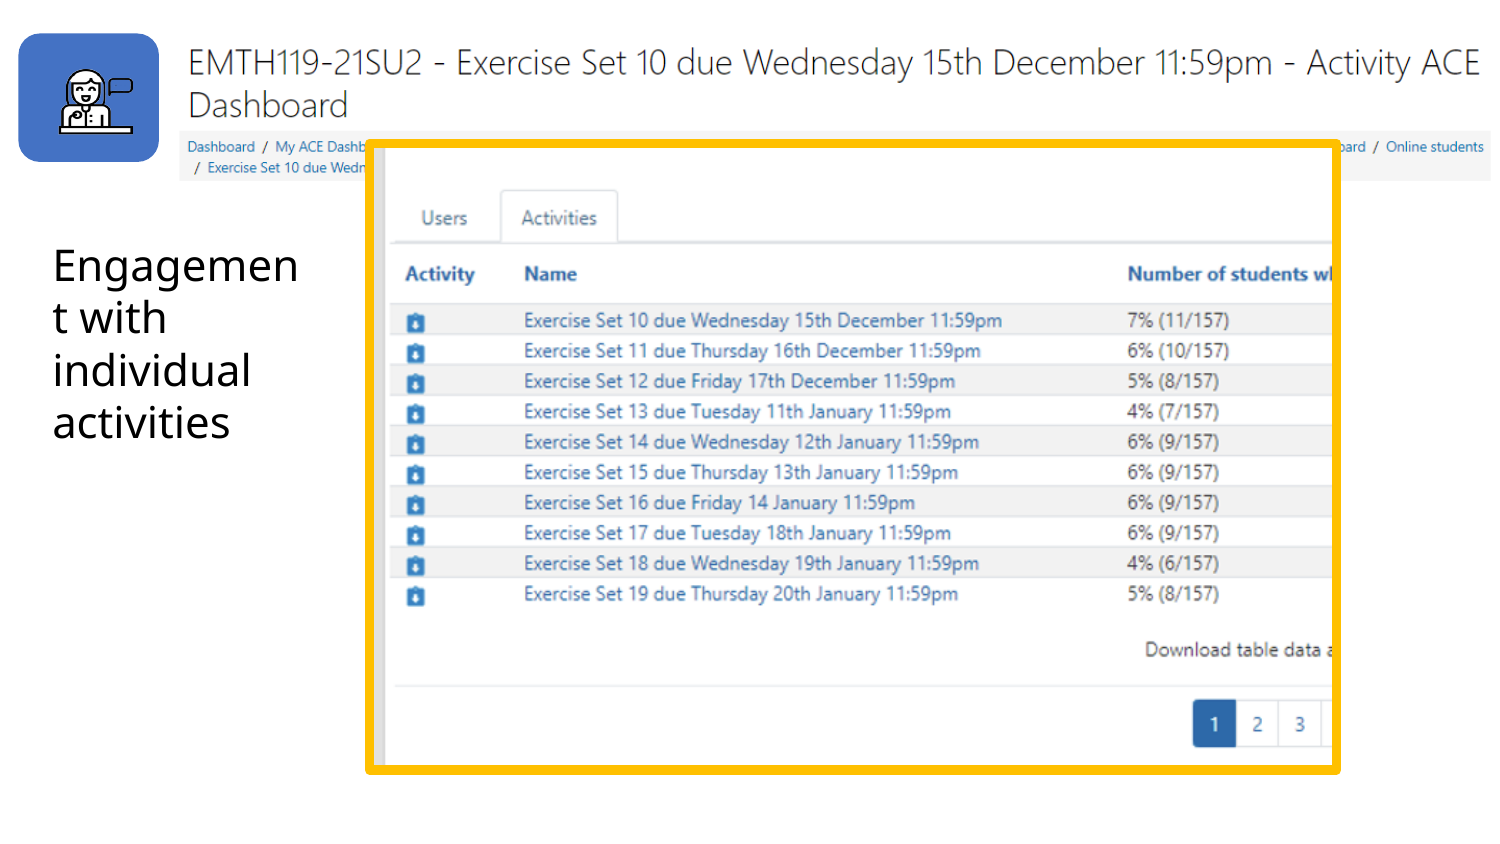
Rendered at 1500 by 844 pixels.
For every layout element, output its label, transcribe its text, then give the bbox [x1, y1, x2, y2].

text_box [18, 33, 159, 162]
picture [168, 38, 1491, 766]
text_box Engagement with individual activities [37, 229, 168, 455]
